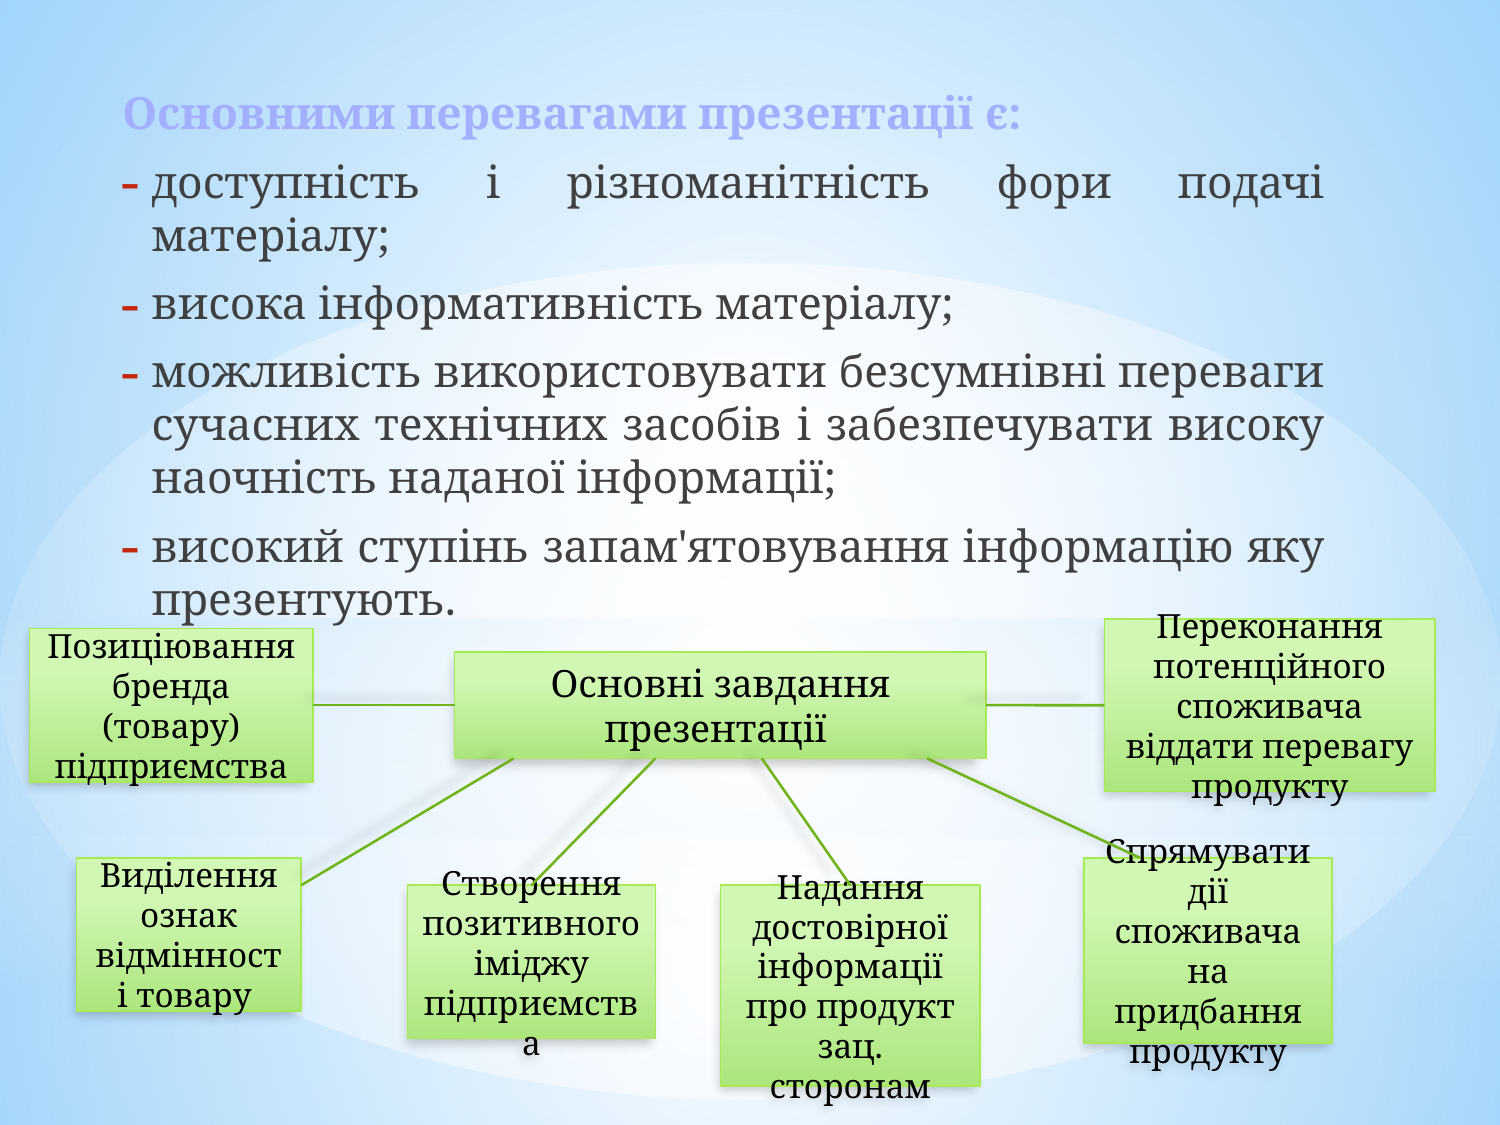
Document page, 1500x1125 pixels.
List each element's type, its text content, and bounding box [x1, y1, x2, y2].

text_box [531, 758, 656, 886]
text_box Створення позитивного іміджу підприємства [407, 884, 656, 1039]
text_box Виділення ознак відмінності товару [76, 857, 302, 1012]
text_box Переконання потенційного споживача віддати перевагу продукту [1104, 618, 1436, 792]
list Основними перевагами презентації є: доступність і різноманітність фори подачі матеріалу; висока інформативність матеріалу; можливість використовувати безсумнівні переваги сучасних технічних засобів і забезпечувати високу наочність наданої інформації; високий ступінь запам'ятовування інформацію яку презентують. [100, 78, 1341, 649]
text_box Основні завдання презентації [454, 651, 987, 759]
text_box Спрямувати дії споживача на придбання продукту [1083, 857, 1333, 1044]
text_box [761, 758, 851, 886]
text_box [926, 758, 1140, 858]
text_box Надання достовірної інформації про продукт зац. сторонам [720, 884, 981, 1087]
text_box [300, 758, 514, 886]
text_box Позиціювання бренда (товару) підприємства [29, 628, 314, 783]
